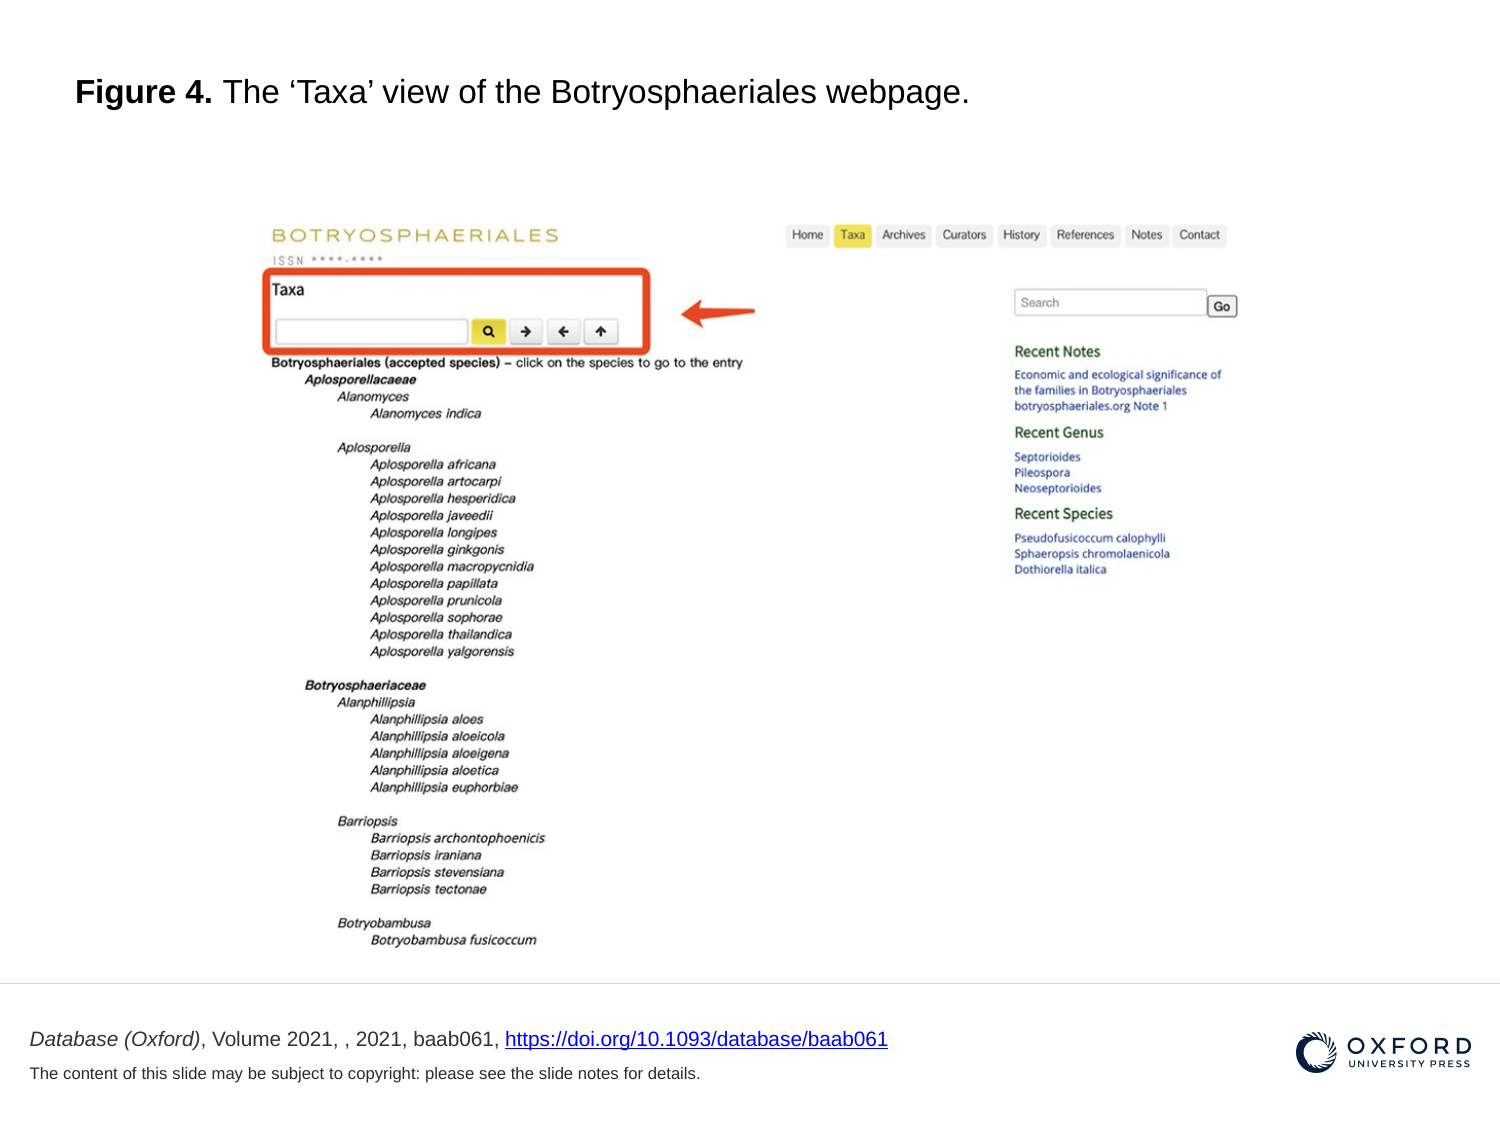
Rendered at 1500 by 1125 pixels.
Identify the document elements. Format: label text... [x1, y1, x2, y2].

footer Database (Oxford), Volume 2021, , 2021, baab061, https://doi.org/10.1093/database/baab061 The content of this slide may be subject to copyright: please see the slide notes for details. [0, 983, 1260, 1125]
picture [262, 224, 1238, 948]
picture [1296, 1032, 1471, 1073]
title Figure 4. The ‘Taxa’ view of the Botryosphaeriales webpage. [75, 69, 1078, 171]
